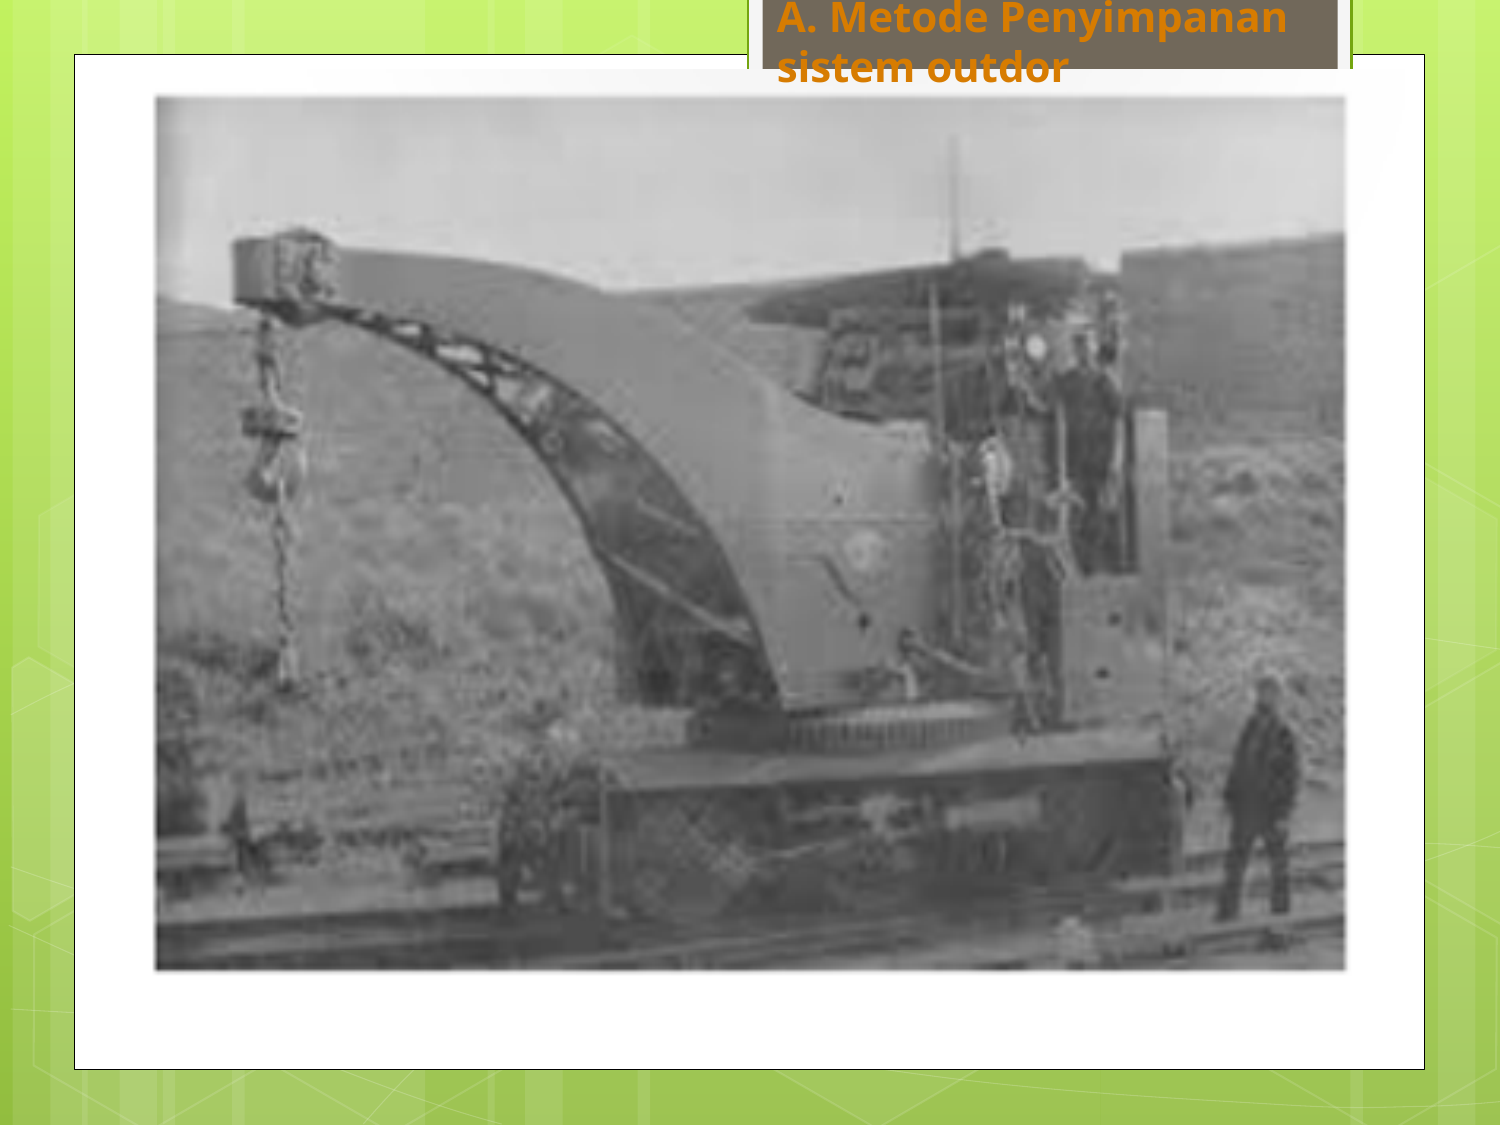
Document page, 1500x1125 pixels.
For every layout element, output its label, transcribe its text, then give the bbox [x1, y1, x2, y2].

text_box A. Metode Penyimpanan sistem outdor [761, 0, 1376, 67]
picture [123, 69, 1405, 1012]
